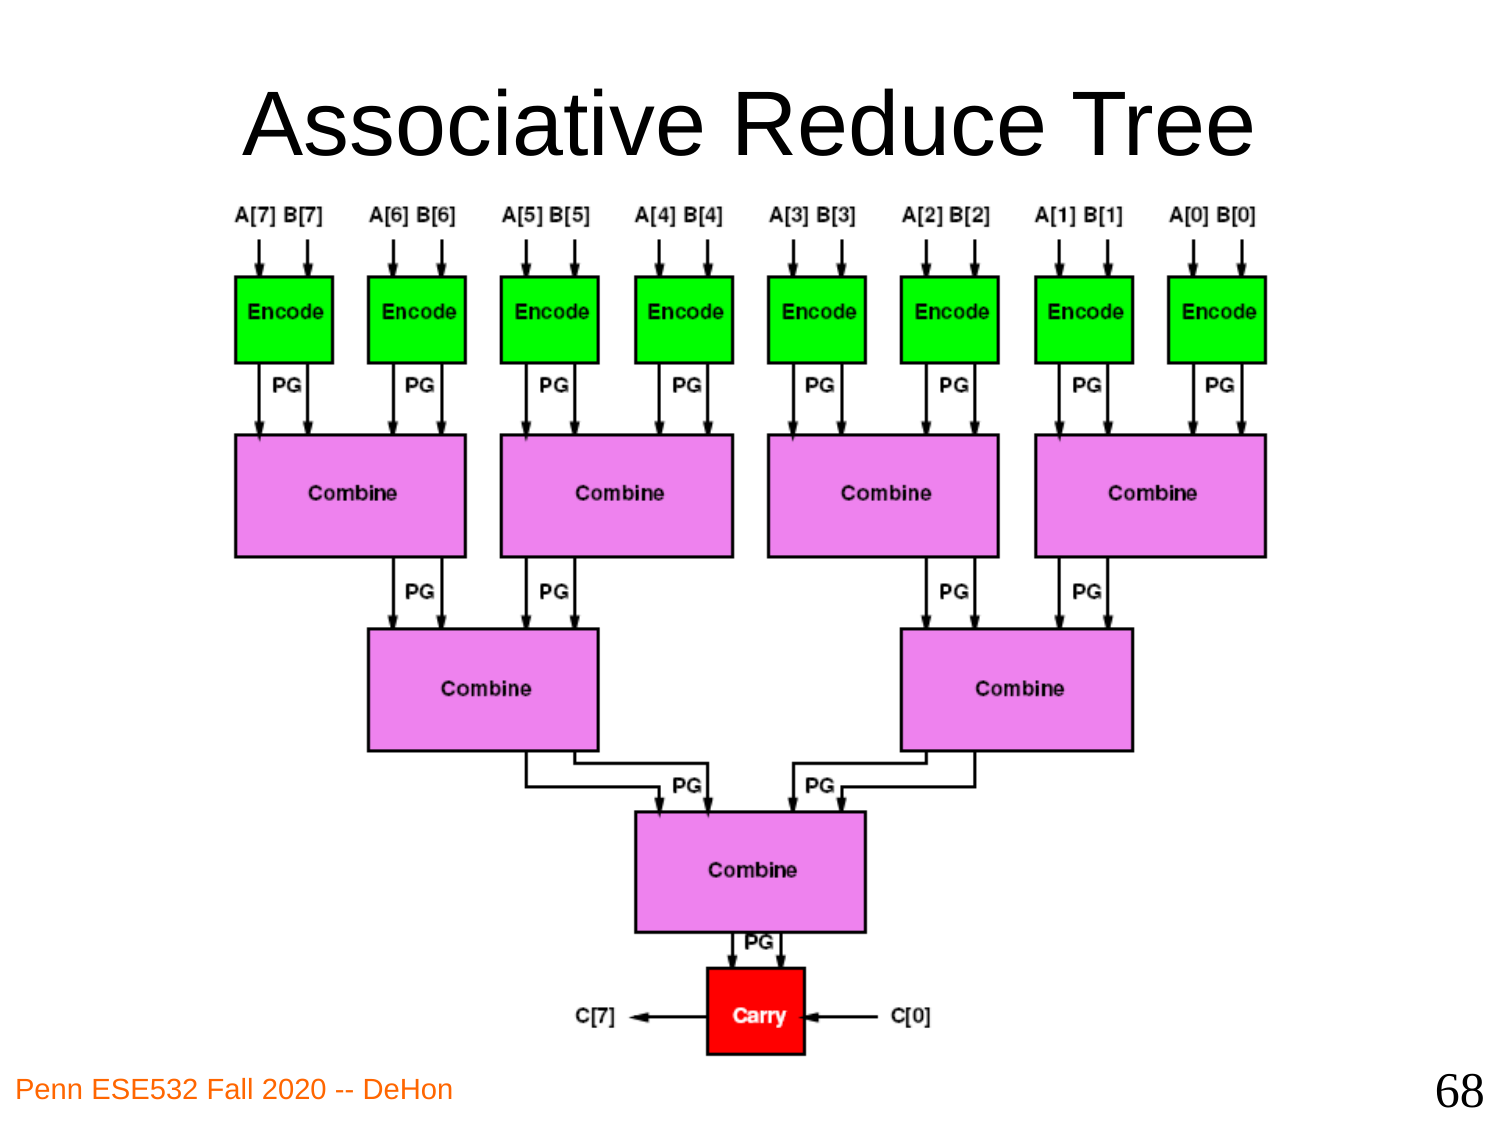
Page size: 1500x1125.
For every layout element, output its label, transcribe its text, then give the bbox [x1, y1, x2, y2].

picture [224, 199, 1273, 1065]
slide_number Penn ESE532 Fall 2020 -- DeHon [0, 1062, 576, 1125]
slide_number 68 [1187, 1049, 1500, 1125]
title Associative Reduce Tree [112, 24, 1388, 213]
